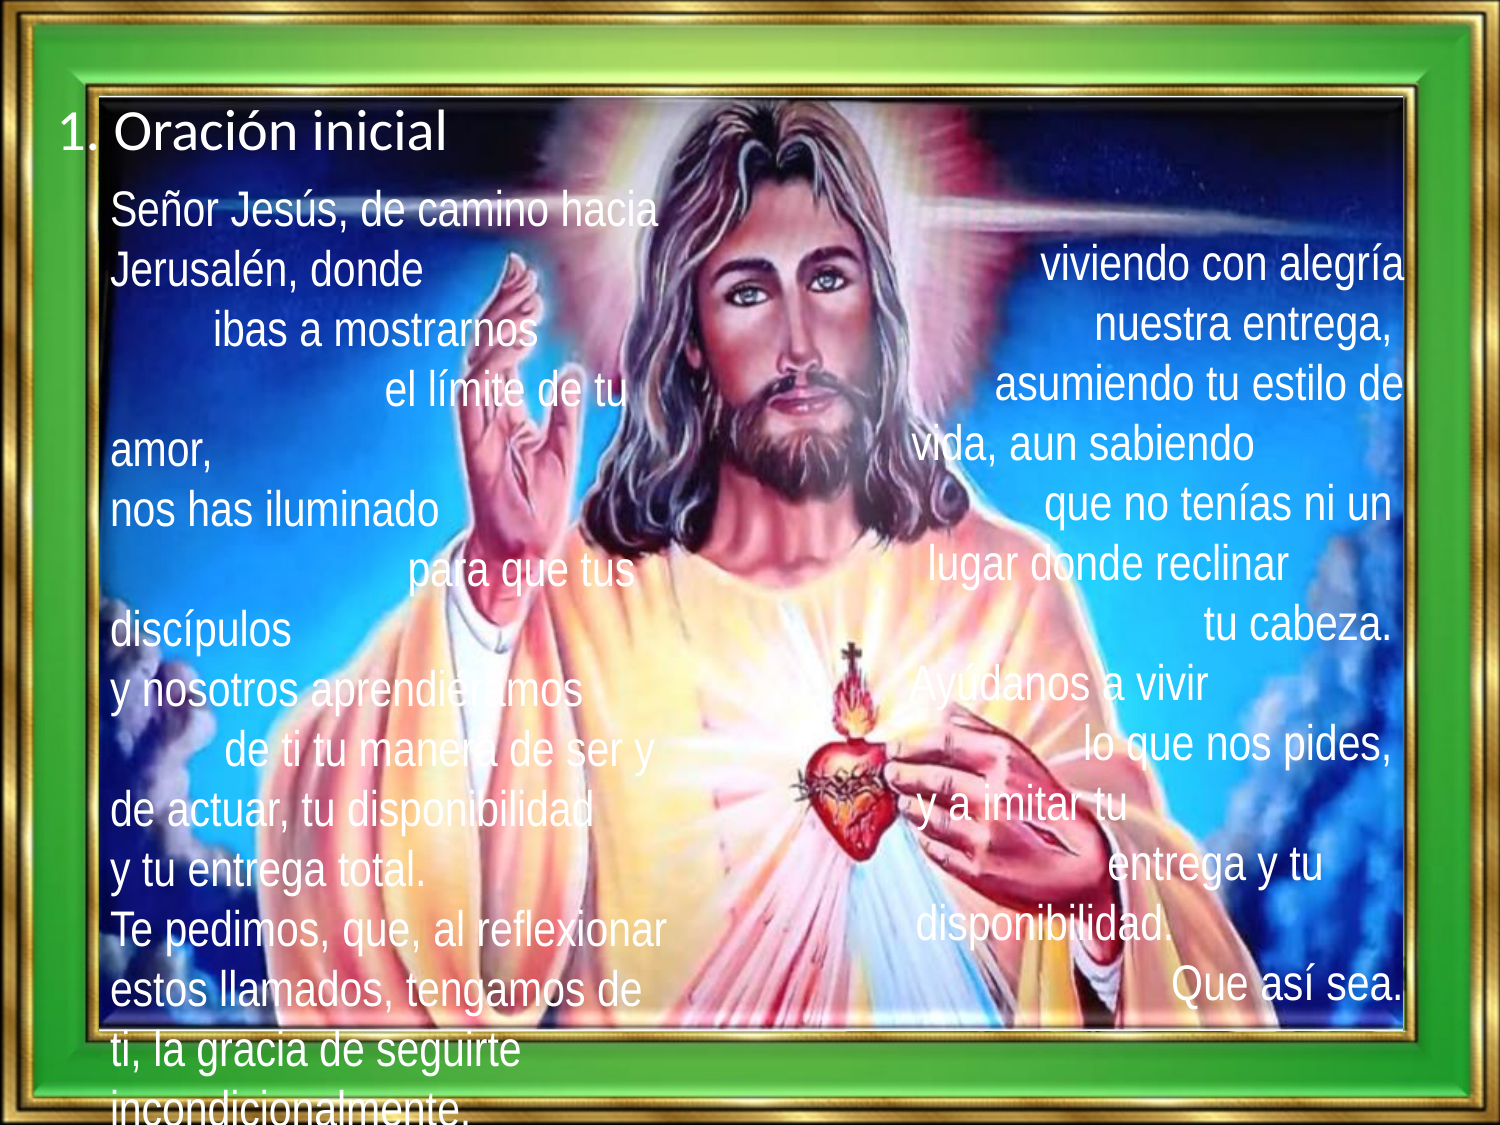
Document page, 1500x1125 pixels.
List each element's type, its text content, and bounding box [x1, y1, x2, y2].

text_box 1. Oración inicial [41, 84, 576, 170]
picture [0, 0, 1500, 1125]
